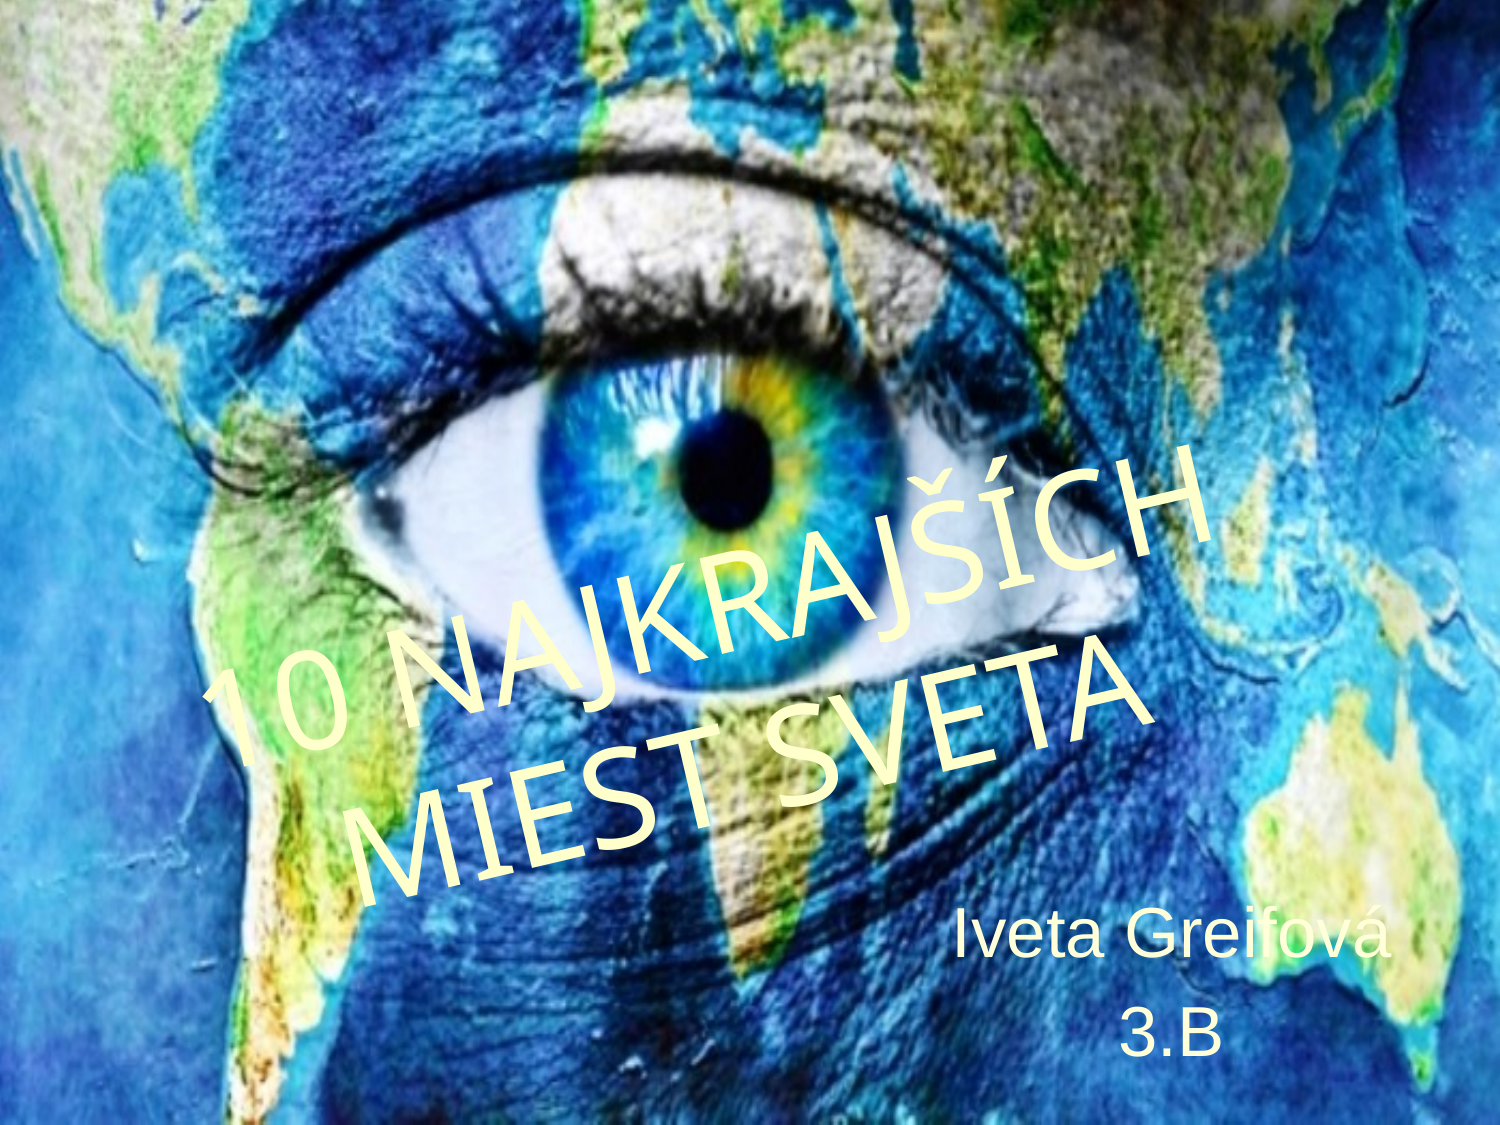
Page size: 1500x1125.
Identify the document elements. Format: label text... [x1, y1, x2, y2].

title 10 NAJKRAJŠÍCH MIEST SVETA [60, 358, 1385, 1006]
picture [0, 0, 1500, 1125]
subtitle Iveta Greifová 3.B [878, 878, 1465, 1079]
